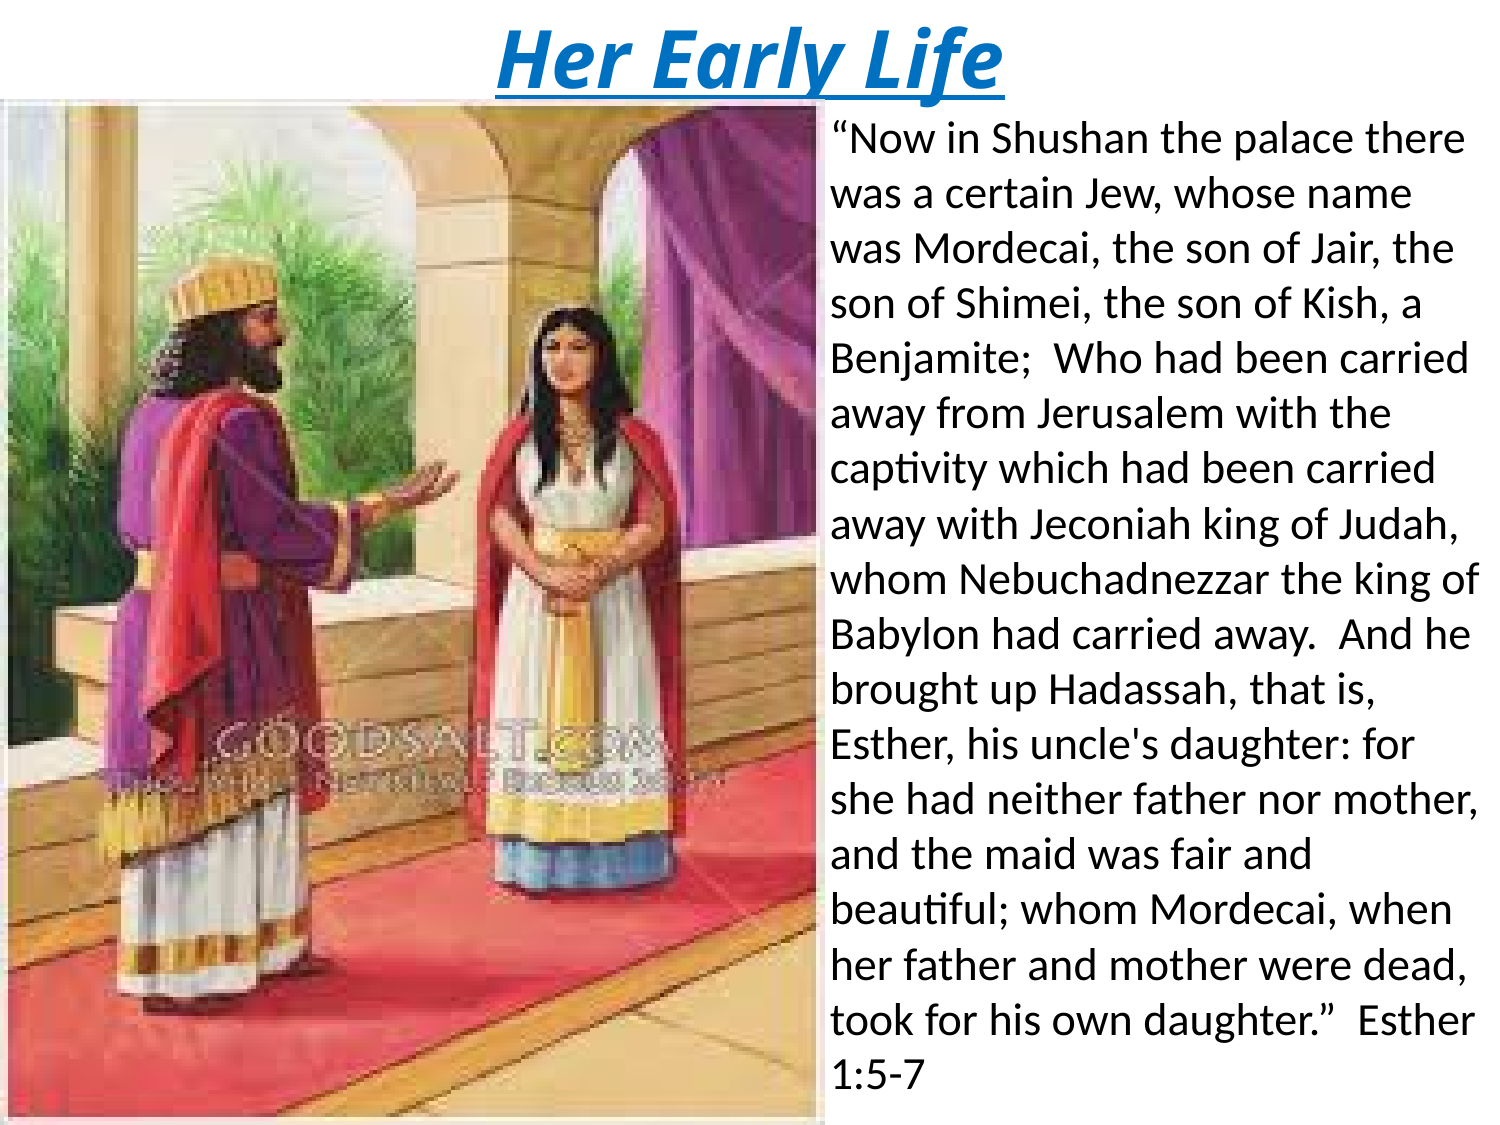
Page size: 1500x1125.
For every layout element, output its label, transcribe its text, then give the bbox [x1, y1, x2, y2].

title Her Early Life [75, 0, 1425, 99]
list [0, 99, 826, 1125]
list “Now in Shushan the palace there was a certain Jew, whose name was Mordecai, the son of Jair, the son of Shimei, the son of Kish, a Benjamite; Who had been carried away from Jerusalem with the captivity which had been carried away with Jeconiah king of Judah, whom Nebuchadnezzar the king of Babylon had carried away. And he brought up Hadassah, that is, Esther, his uncle's daughter: for she had neither father nor mother, and the maid was fair and beautiful; whom Mordecai, when her father and mother were dead, took for his own daughter.” Esther 1:5-7 [826, 99, 1500, 1125]
